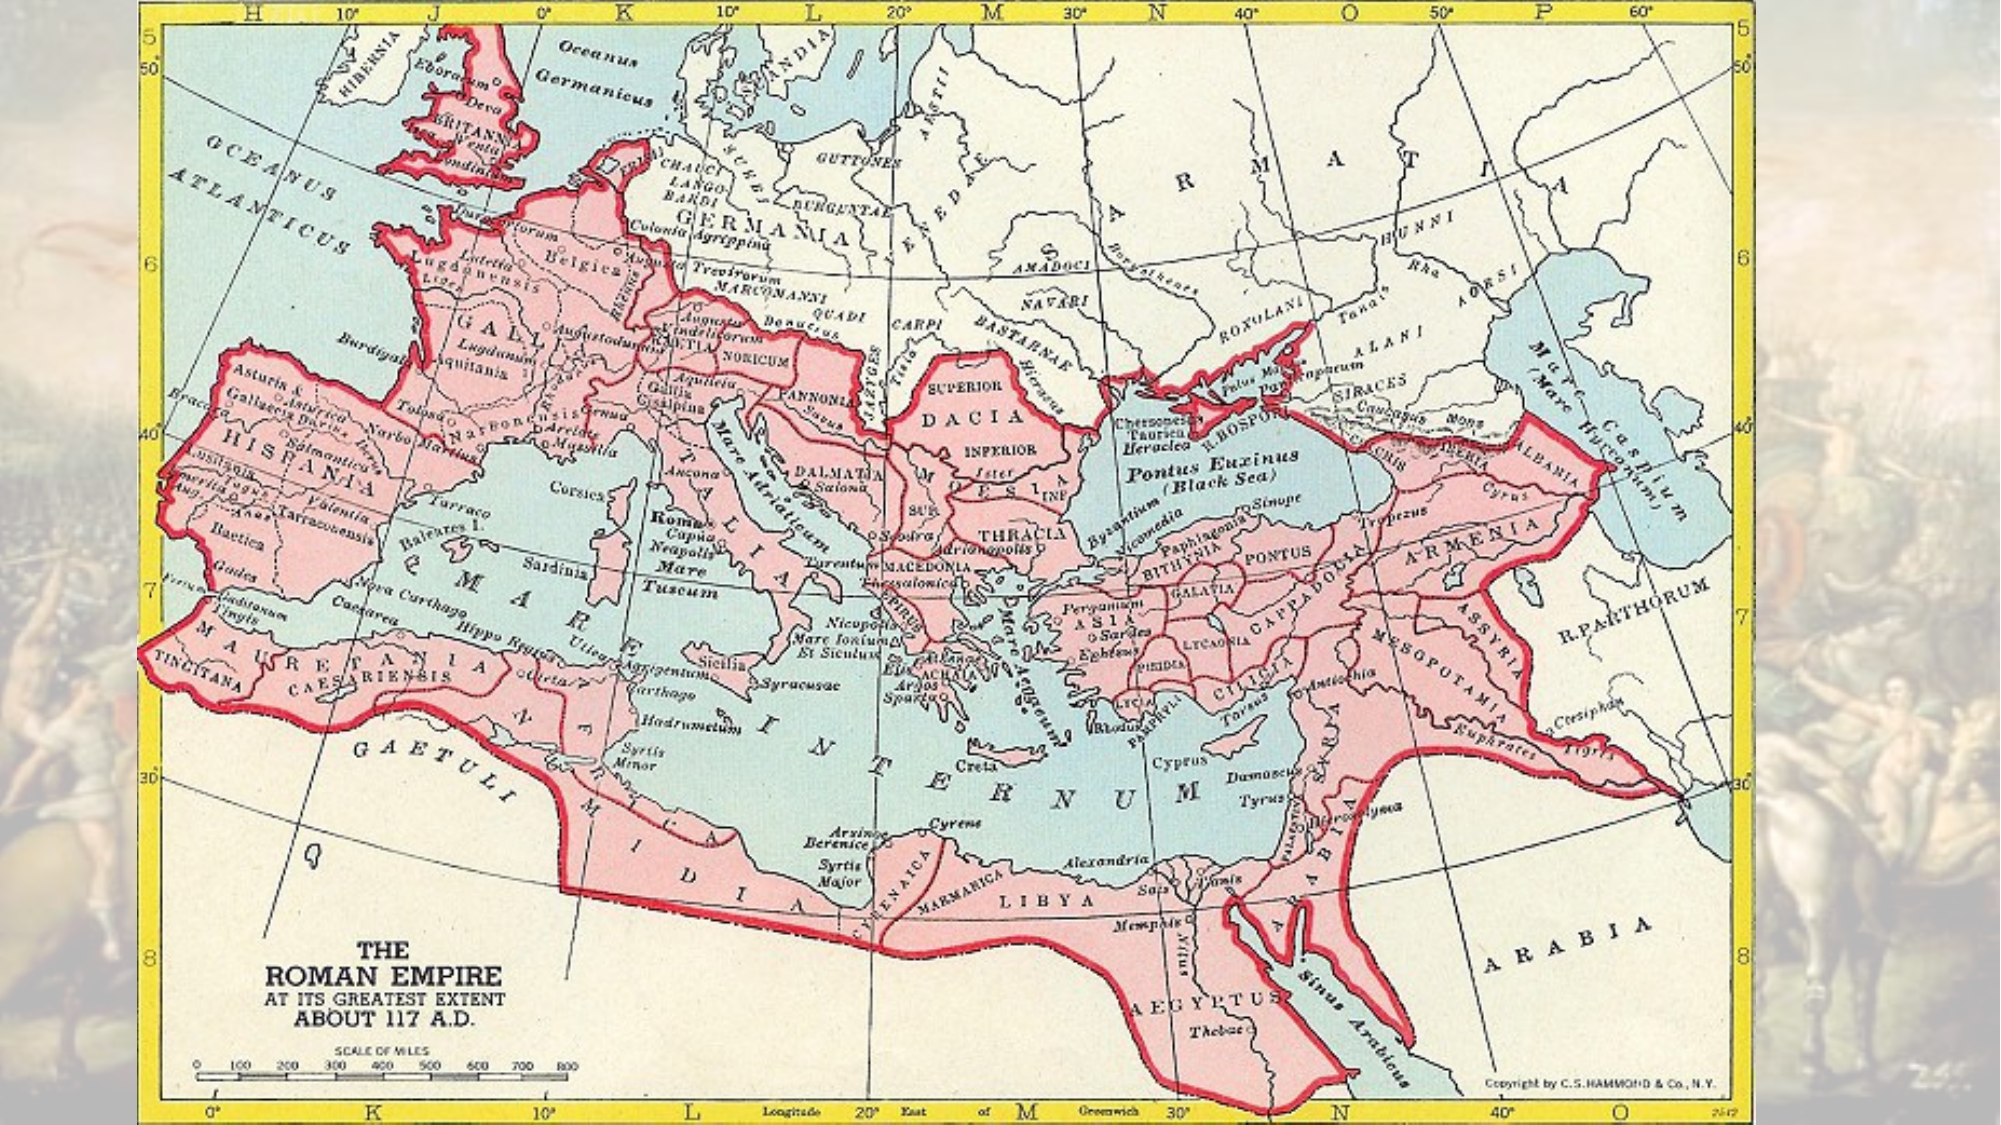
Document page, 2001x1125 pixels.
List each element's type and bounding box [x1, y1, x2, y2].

picture [137, 0, 1757, 1125]
